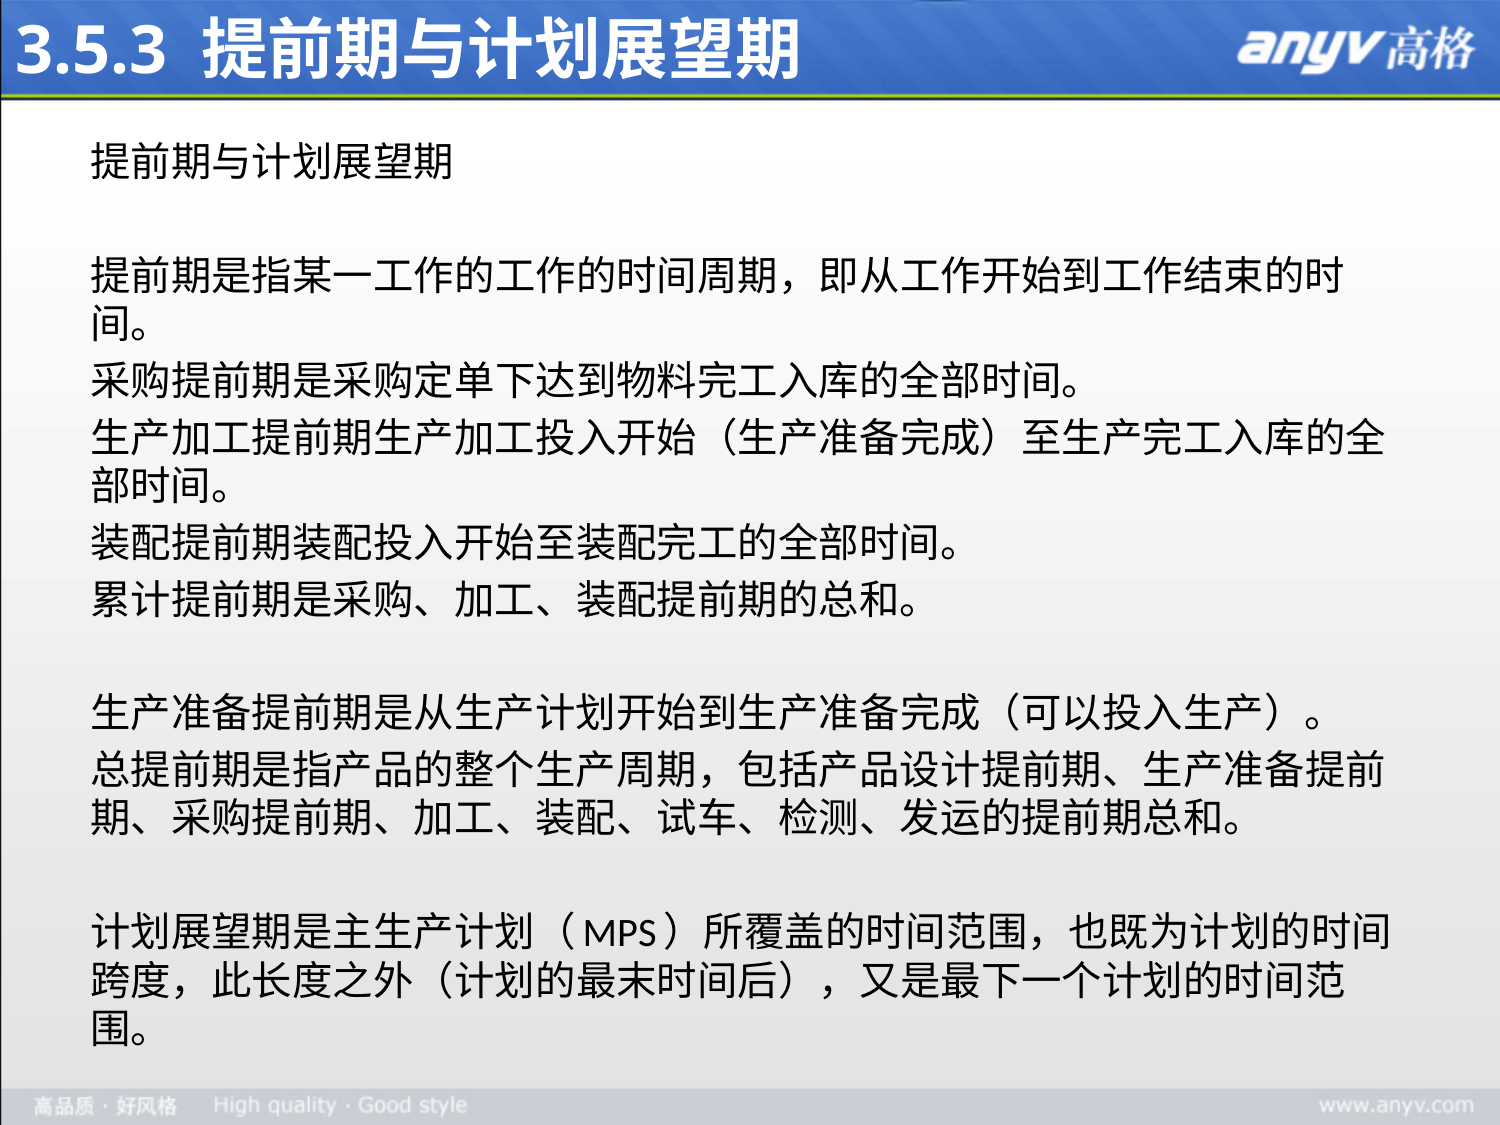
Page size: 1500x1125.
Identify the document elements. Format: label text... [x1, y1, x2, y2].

picture [0, 0, 1500, 1125]
title 3.5.3 提前期与计划展望期 [0, 0, 1351, 94]
list 提前期与计划展望期 提前期是指某一工作的工作的时间周期，即从工作开始到工作结束的时间。 采购提前期是采购定单下达到物料完工入库的全部时间。 生产加工提前期生产加工投入开始（生产准备完成）至生产完工入库的全部时间。 装配提前期装配投入开始至装配完工的全部时间。 累计提前期是采购、加工、装配提前期的总和。 生产准备提前期是从生产计划开始到生产准备完成（可以投入生产）。 总提前期是指产品的整个生产周期，包括产品设计提前期、生产准备提前期、采购提前期、加工、装配、试车、检测、发运的提前期总和。 计划展望期是主生产计划（MPS）所覆盖的时间范围，也既为计划的时间跨度，此长度之外（计划的最末时间后），又是最下一个计划的时间范围。 [74, 128, 1426, 1067]
